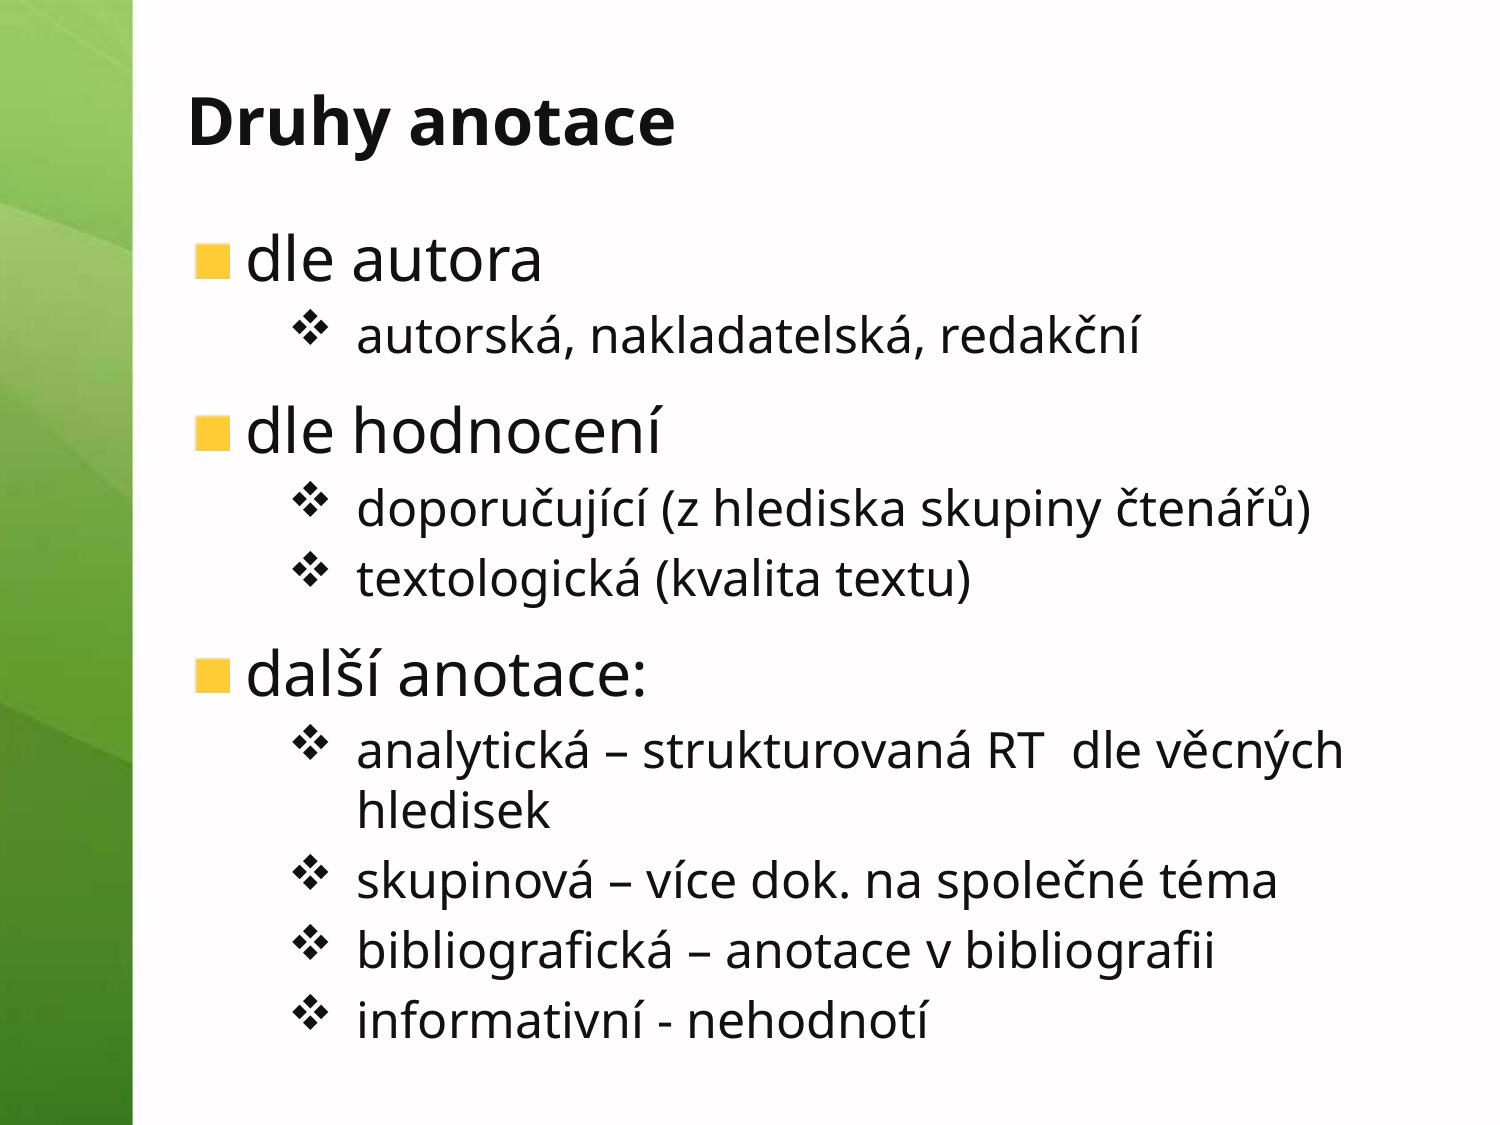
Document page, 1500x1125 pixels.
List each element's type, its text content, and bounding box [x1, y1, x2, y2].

list dle autora autorská, nakladatelská, redakční dle hodnocení doporučující (z hlediska skupiny čtenářů) textologická (kvalita textu) další anotace: analytická – strukturovaná RT dle věcných hledisek skupinová – více dok. na společné téma bibliografická – anotace v bibliografii informativní - nehodnotí [171, 196, 1447, 1094]
title Druhy anotace [171, 77, 1447, 161]
picture [0, 0, 1500, 1125]
